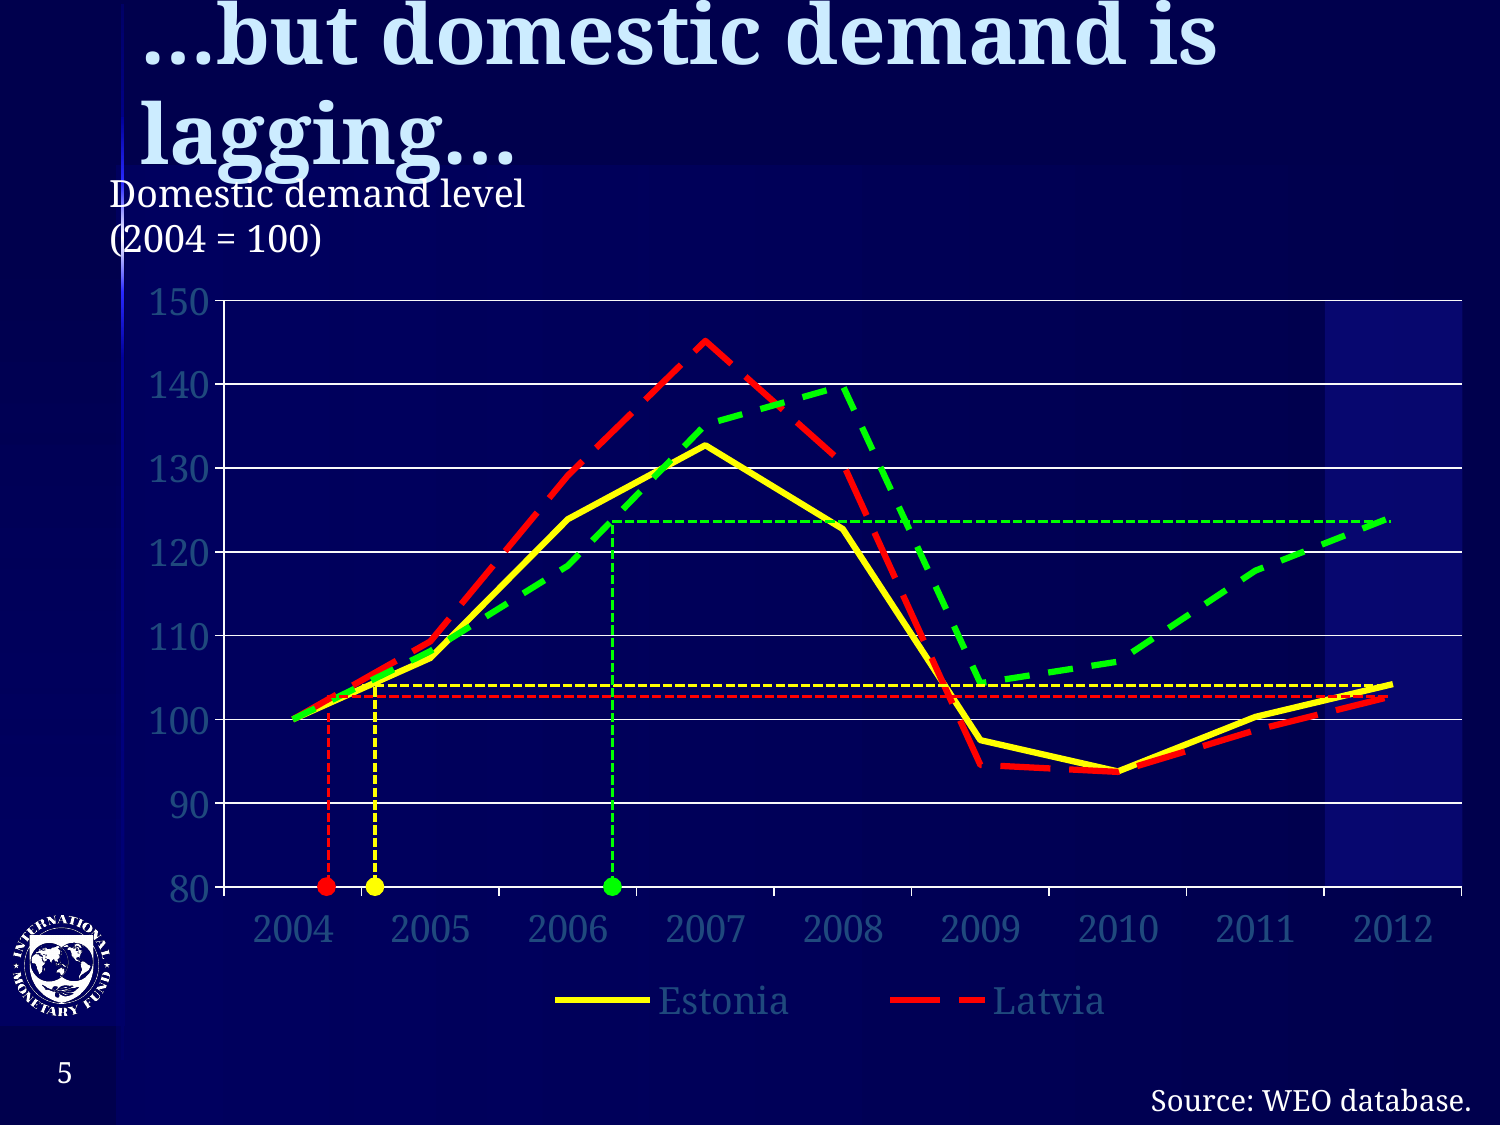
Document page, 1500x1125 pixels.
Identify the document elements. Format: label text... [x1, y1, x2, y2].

chart [124, 249, 1500, 1051]
text_box Domestic demand level (2004 = 100) [94, 162, 541, 268]
text_box Source: WEO database. [1135, 1074, 1487, 1125]
title …but domestic demand is lagging… [124, 0, 1463, 163]
